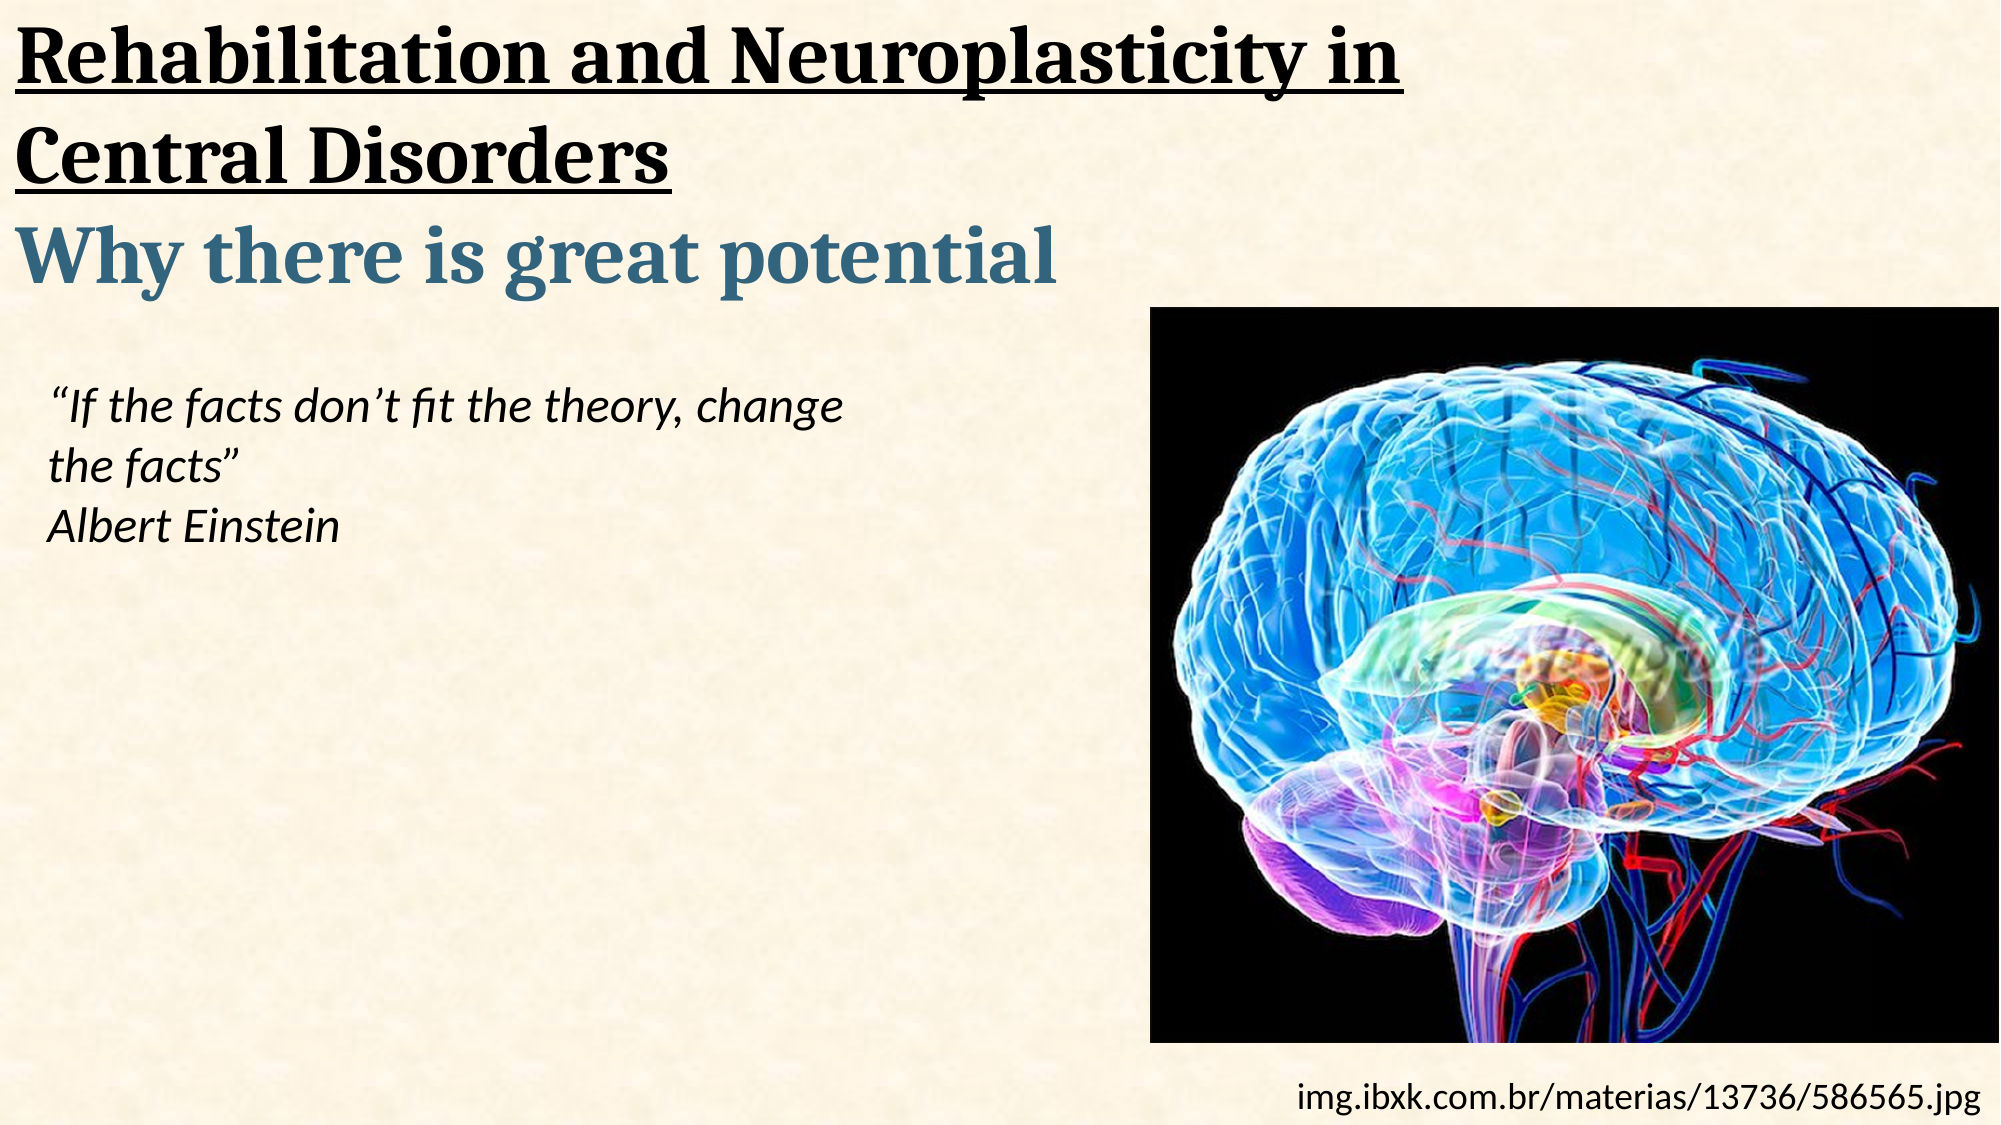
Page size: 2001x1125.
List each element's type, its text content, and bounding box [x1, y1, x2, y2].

picture [1150, 307, 1999, 1043]
text_box img.ibxk.com.br/materias/13736/586565.jpg [1282, 1064, 1997, 1125]
text_box “If the facts don’t fit the theory, change the facts” Albert Einstein [32, 365, 868, 561]
title Rehabilitation and Neuroplasticity in Central Disorders Why there is great potential [0, 132, 1538, 308]
